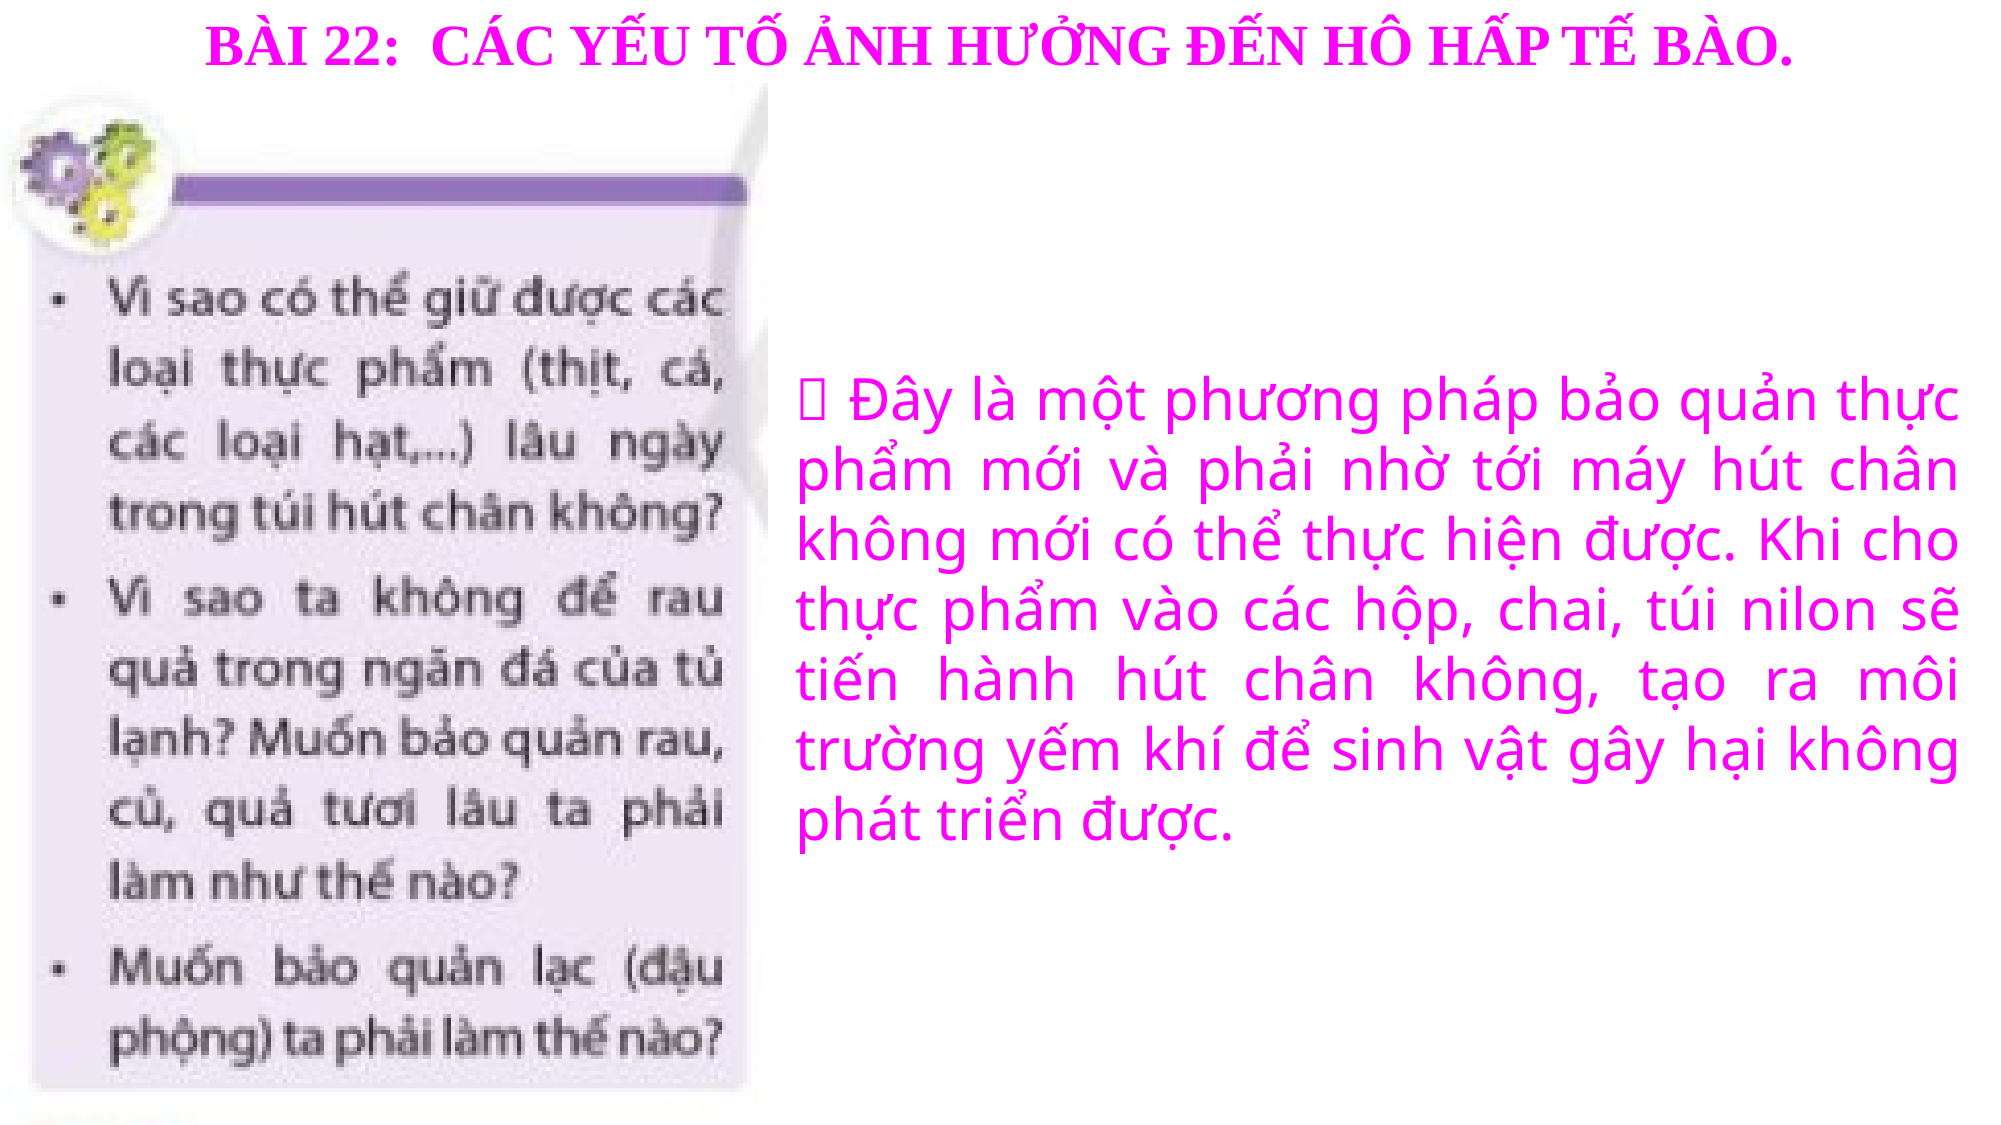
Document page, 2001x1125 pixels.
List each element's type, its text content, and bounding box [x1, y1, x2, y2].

picture [0, 83, 768, 1125]
text_box BÀI 22: CÁC YẾU TỐ ẢNH HƯỞNG ĐẾN HÔ HẤP TẾ BÀO. [0, 0, 2000, 85]
text_box  Đây là một phương pháp bảo quản thực phẩm mới và phải nhờ tới máy hút chân không mới có thể thực hiện được. Khi cho thực phẩm vào các hộp, chai, túi nilon sẽ tiến hành hút chân không, tạo ra môi trường yếm khí để sinh vật gây hại không phát triển được. [780, 354, 1977, 860]
